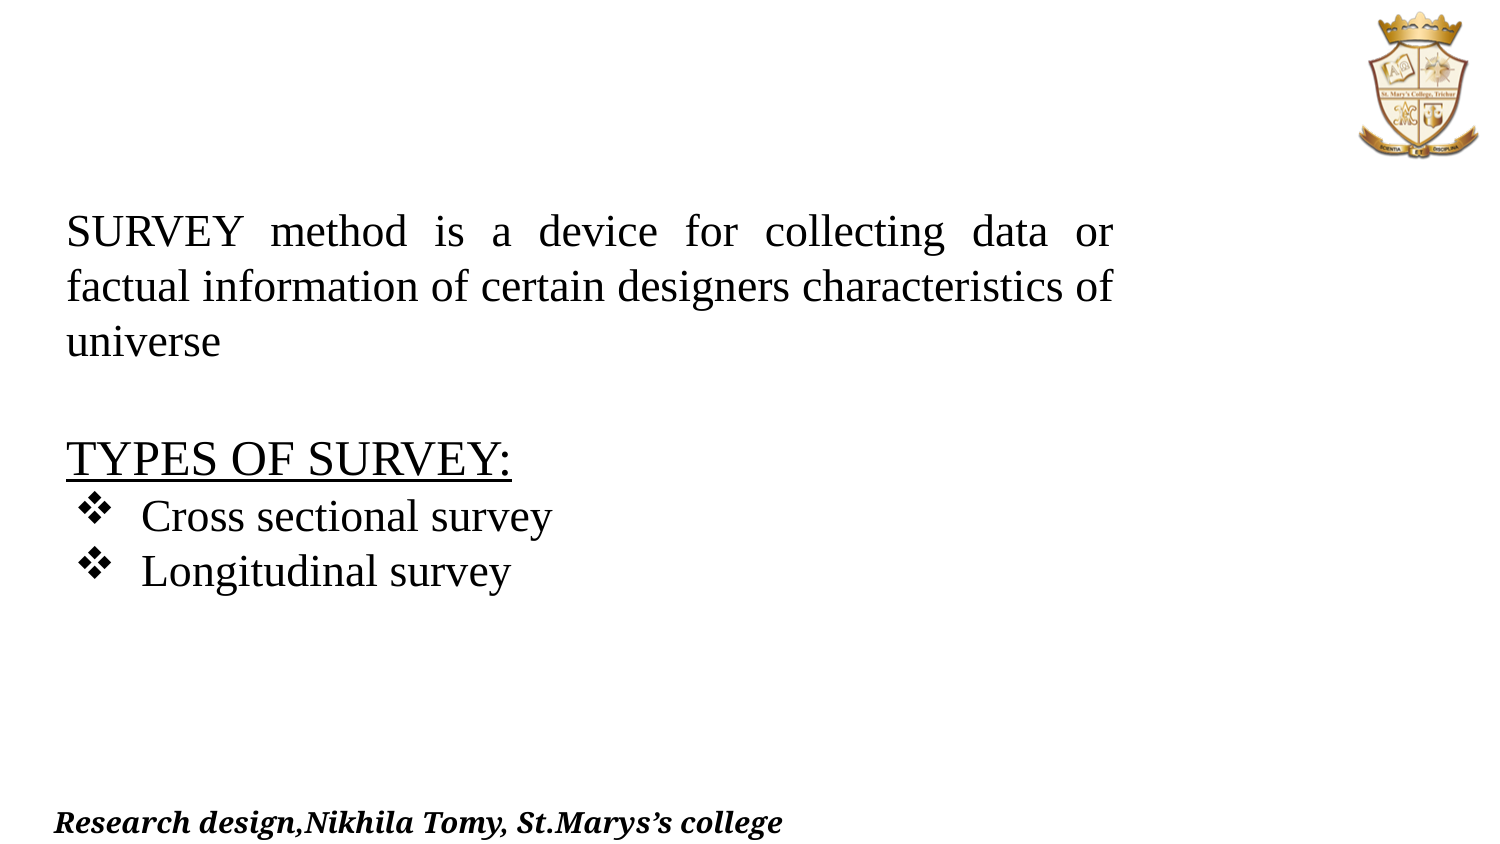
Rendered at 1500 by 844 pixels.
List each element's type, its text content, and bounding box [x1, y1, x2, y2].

subtitle TYPES OF SURVEY: Cross sectional survey Longitudinal survey [51, 380, 1449, 702]
picture [1336, 0, 1500, 184]
title SURVEY method is a device for collecting data or factual information of certain designers characteristics of universe [51, 93, 1130, 380]
text_box Research design,Nikhila Tomy, St.Marys’s college Thrissur [0, 789, 838, 844]
